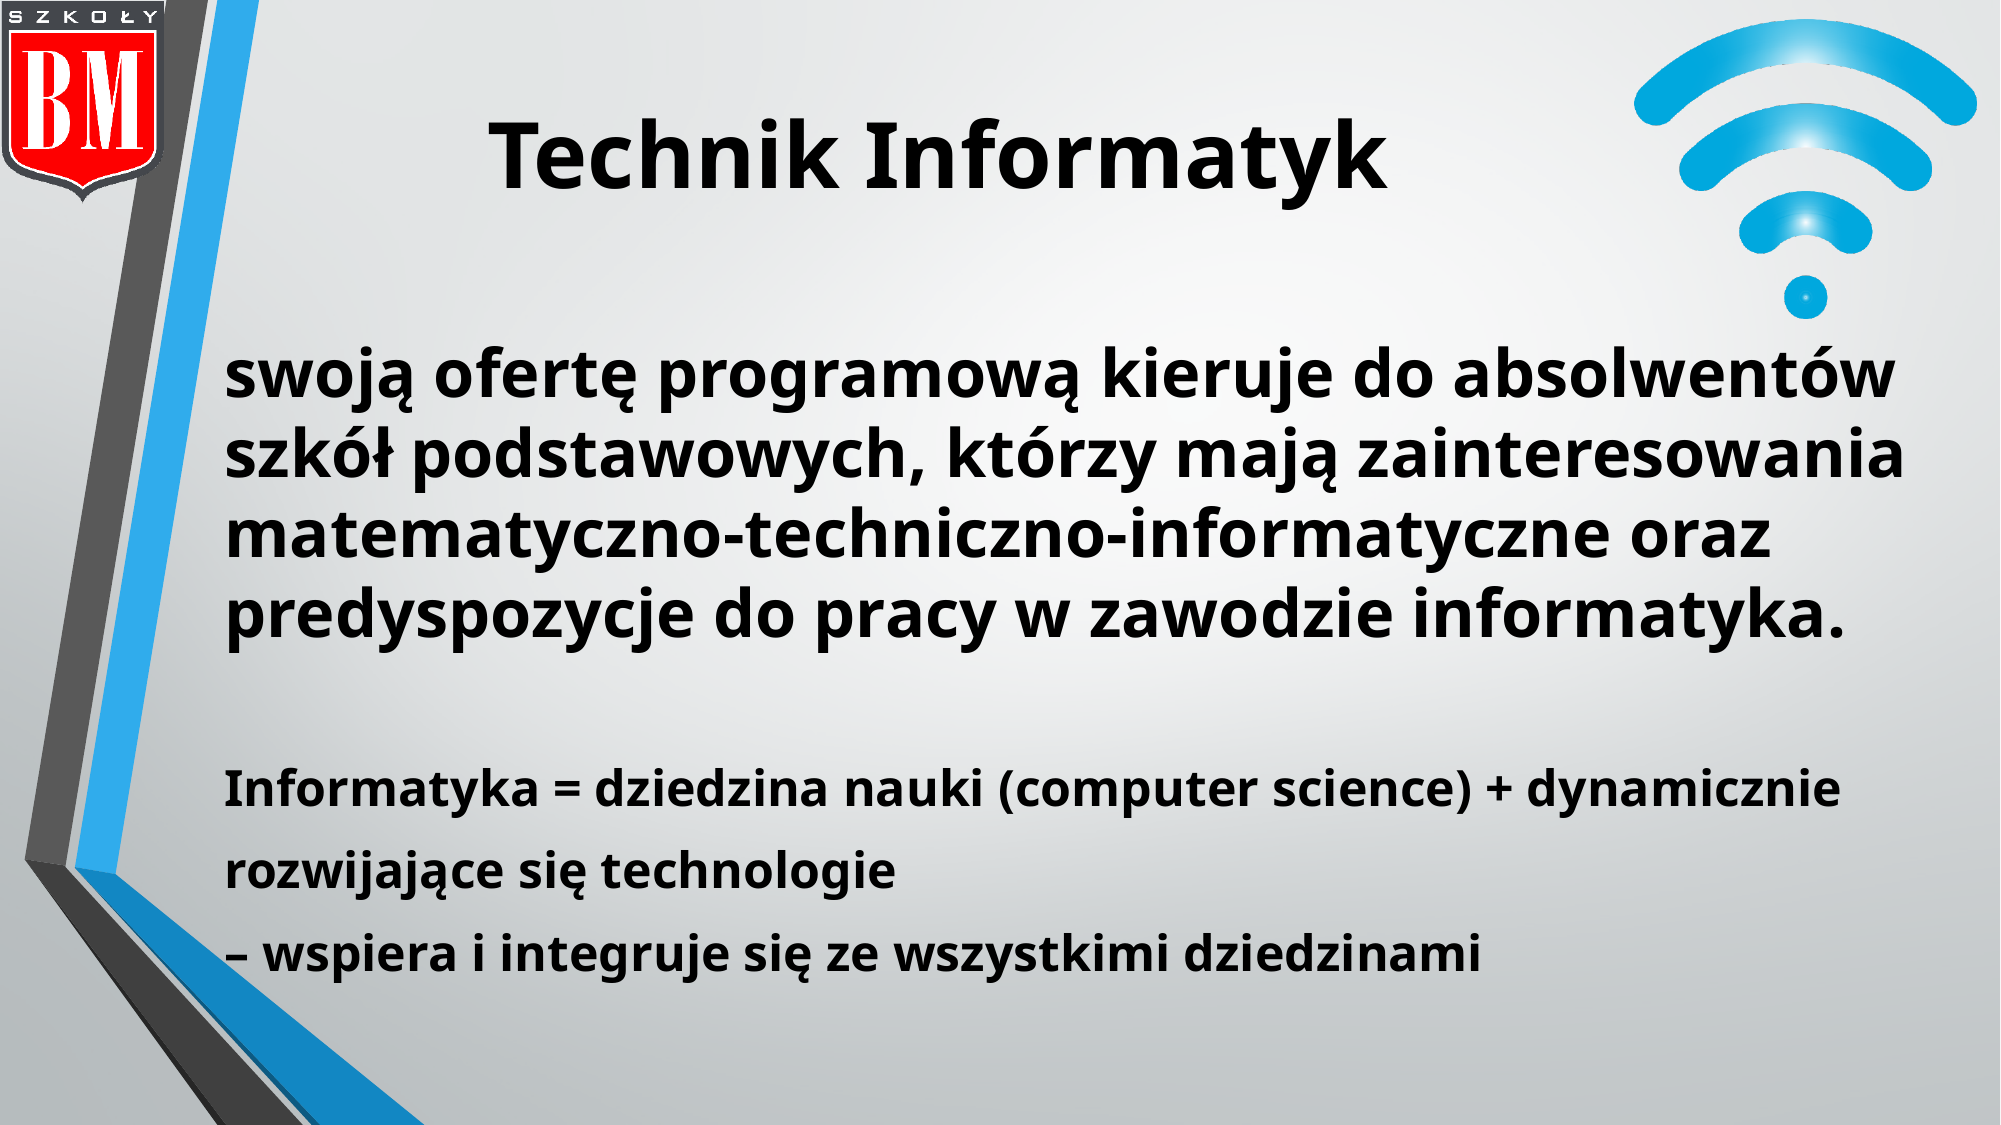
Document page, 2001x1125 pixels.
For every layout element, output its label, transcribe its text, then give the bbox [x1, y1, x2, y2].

title Technik Informatyk [230, 0, 1646, 304]
list swoją ofertę programową kieruje do absolwentów szkół podstawowych, którzy mają zainteresowania matematyczno-techniczno-informatyczne oraz predyspozycje do pracy w zawodzie informatyka. Informatyka = dziedzina nauki (computer science) + dynamicznie rozwijające się technologie – wspiera i integruje się ze wszystkimi dziedzinami [209, 323, 1959, 1013]
picture [1633, 19, 1978, 319]
picture [0, 0, 165, 204]
